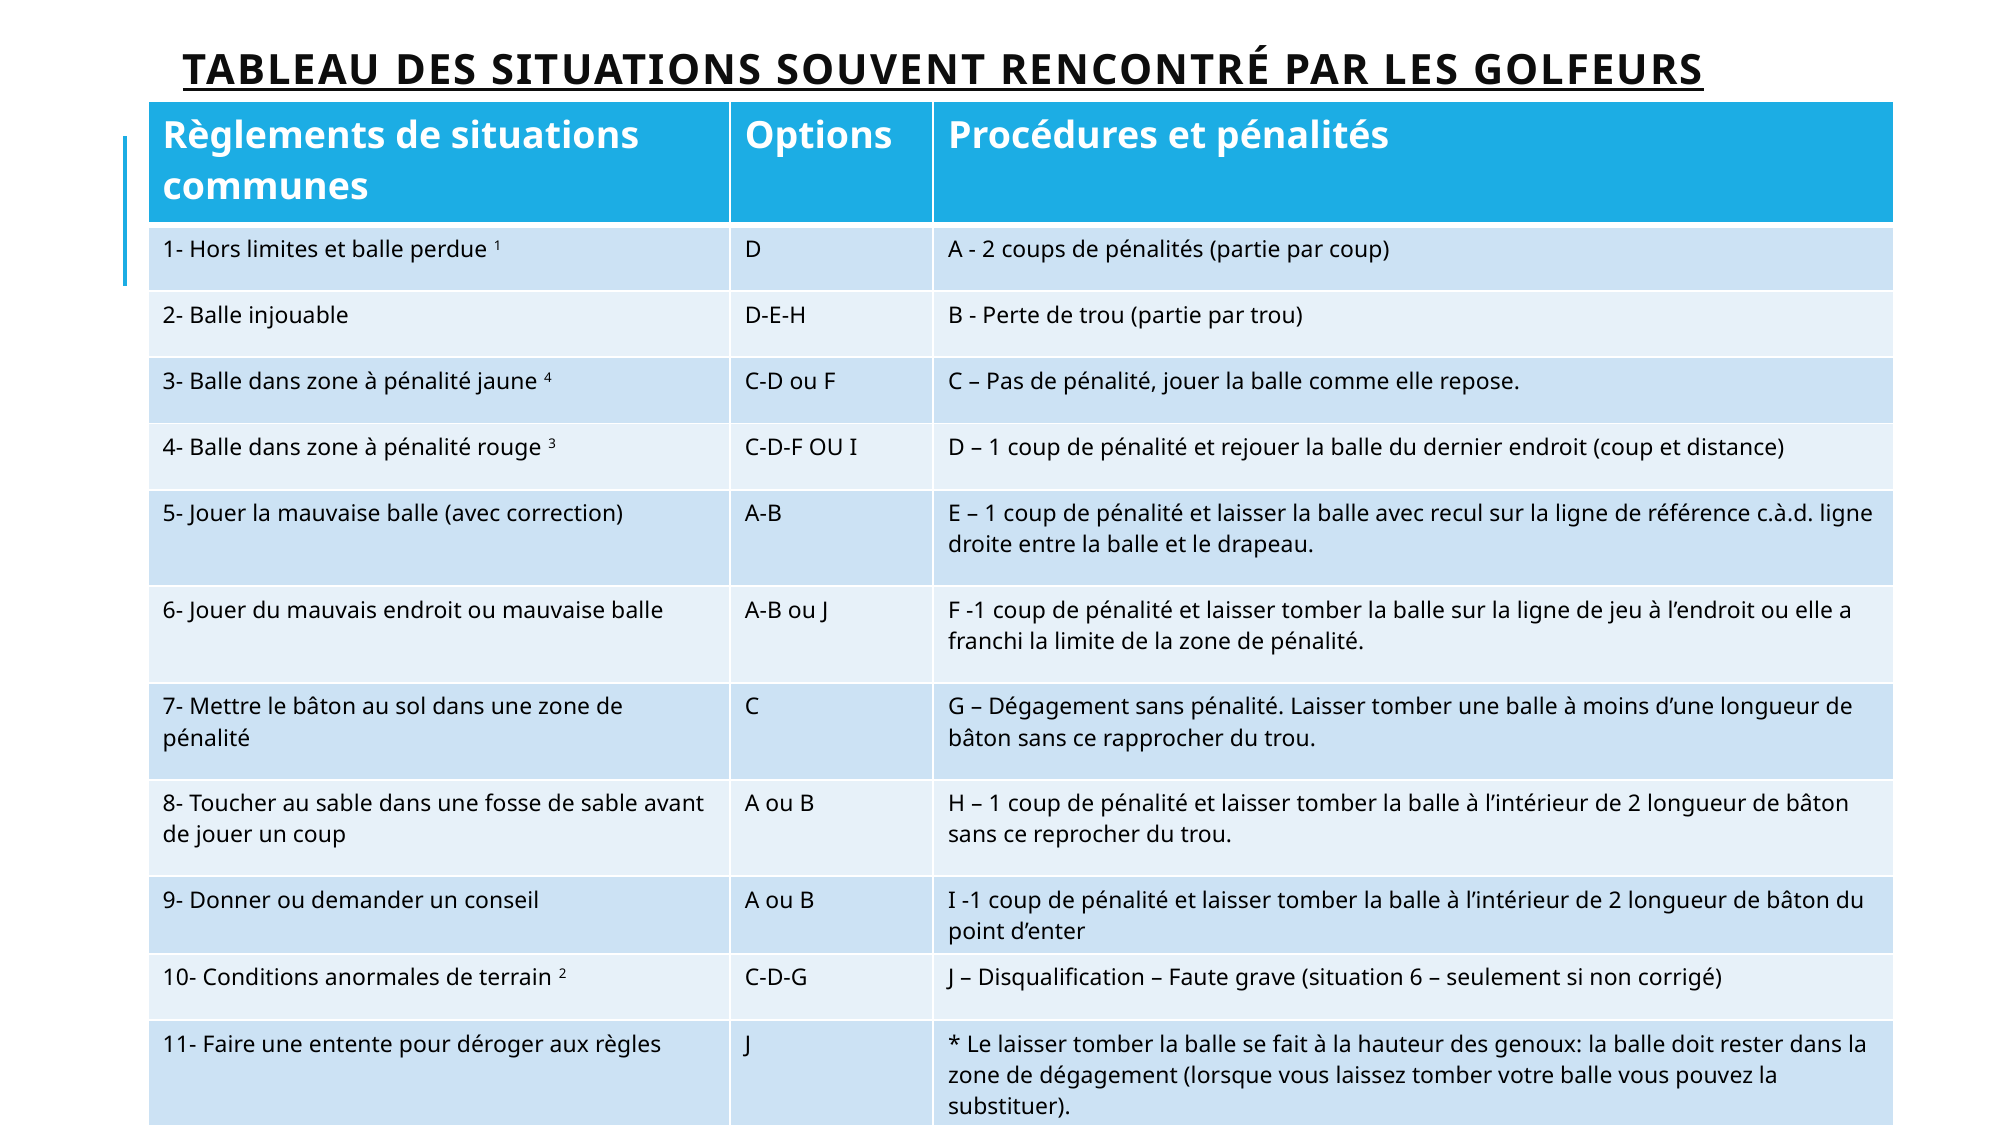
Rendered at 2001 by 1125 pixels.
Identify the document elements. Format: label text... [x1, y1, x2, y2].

table_cell I -1 coup de pénalité et laisser tomber la balle à l’intérieur de 2 longueur de bâton du point d’enter [934, 877, 1893, 953]
table_cell * Le laisser tomber la balle se fait à la hauteur des genoux: la balle doit rester dans la zone de dégagement (lorsque vous laissez tomber votre balle vous pouvez la substituer). [934, 1021, 1893, 1125]
table_cell C-D-G [731, 955, 932, 1019]
table_cell 8- Toucher au sable dans une fosse de sable avant de jouer un coup [149, 781, 729, 875]
table_cell 9- Donner ou demander un conseil [149, 877, 729, 953]
table_cell C-D-F OU I [731, 424, 932, 489]
table_cell D-E-H [731, 292, 932, 356]
table_cell D [731, 228, 932, 290]
table_cell F -1 coup de pénalité et laisser tomber la balle sur la ligne de jeu à l’endroit ou elle a franchi la limite de la zone de pénalité. [934, 587, 1893, 682]
table_header Règlements de situations communes [149, 102, 729, 222]
table_cell J [731, 1021, 932, 1125]
table_cell 3- Balle dans zone à pénalité jaune 4 [149, 358, 729, 423]
table_cell C [731, 684, 932, 779]
table_cell E – 1 coup de pénalité et laisser la balle avec recul sur la ligne de référence c.à.d. ligne droite entre la balle et le drapeau. [934, 491, 1893, 585]
title Tableau des Situations souvent rencontré par les golfeurs [168, 19, 1763, 100]
table_header Procédures et pénalités [934, 102, 1893, 222]
table_cell C-D ou F [731, 358, 932, 423]
table_cell B - Perte de trou (partie par trou) [934, 292, 1893, 356]
table_cell G – Dégagement sans pénalité. Laisser tomber une balle à moins d’une longueur de bâton sans ce rapprocher du trou. [934, 684, 1893, 779]
table_cell 11- Faire une entente pour déroger aux règles [149, 1021, 729, 1125]
table_cell A-B [731, 491, 932, 585]
table_cell A-B ou J [731, 587, 932, 682]
table_cell D – 1 coup de pénalité et rejouer la balle du dernier endroit (coup et distance) [934, 424, 1893, 489]
table_cell A - 2 coups de pénalités (partie par coup) [934, 228, 1893, 290]
table_cell 2- Balle injouable [149, 292, 729, 356]
table_cell 4- Balle dans zone à pénalité rouge 3 [149, 424, 729, 489]
table_header Options [731, 102, 932, 222]
table_cell 10- Conditions anormales de terrain 2 [149, 955, 729, 1019]
table_cell C – Pas de pénalité, jouer la balle comme elle repose. [934, 358, 1893, 423]
table_cell 6- Jouer du mauvais endroit ou mauvaise balle [149, 587, 729, 682]
table_cell A ou B [731, 781, 932, 875]
table_cell H – 1 coup de pénalité et laisser tomber la balle à l’intérieur de 2 longueur de bâton sans ce reprocher du trou. [934, 781, 1893, 875]
table_cell 1- Hors limites et balle perdue 1 [149, 228, 729, 290]
table_cell A ou B [731, 877, 932, 953]
table_cell J – Disqualification – Faute grave (situation 6 – seulement si non corrigé) [934, 955, 1893, 1019]
table_cell 5- Jouer la mauvaise balle (avec correction) [149, 491, 729, 585]
table_cell 7- Mettre le bâton au sol dans une zone de pénalité [149, 684, 729, 779]
